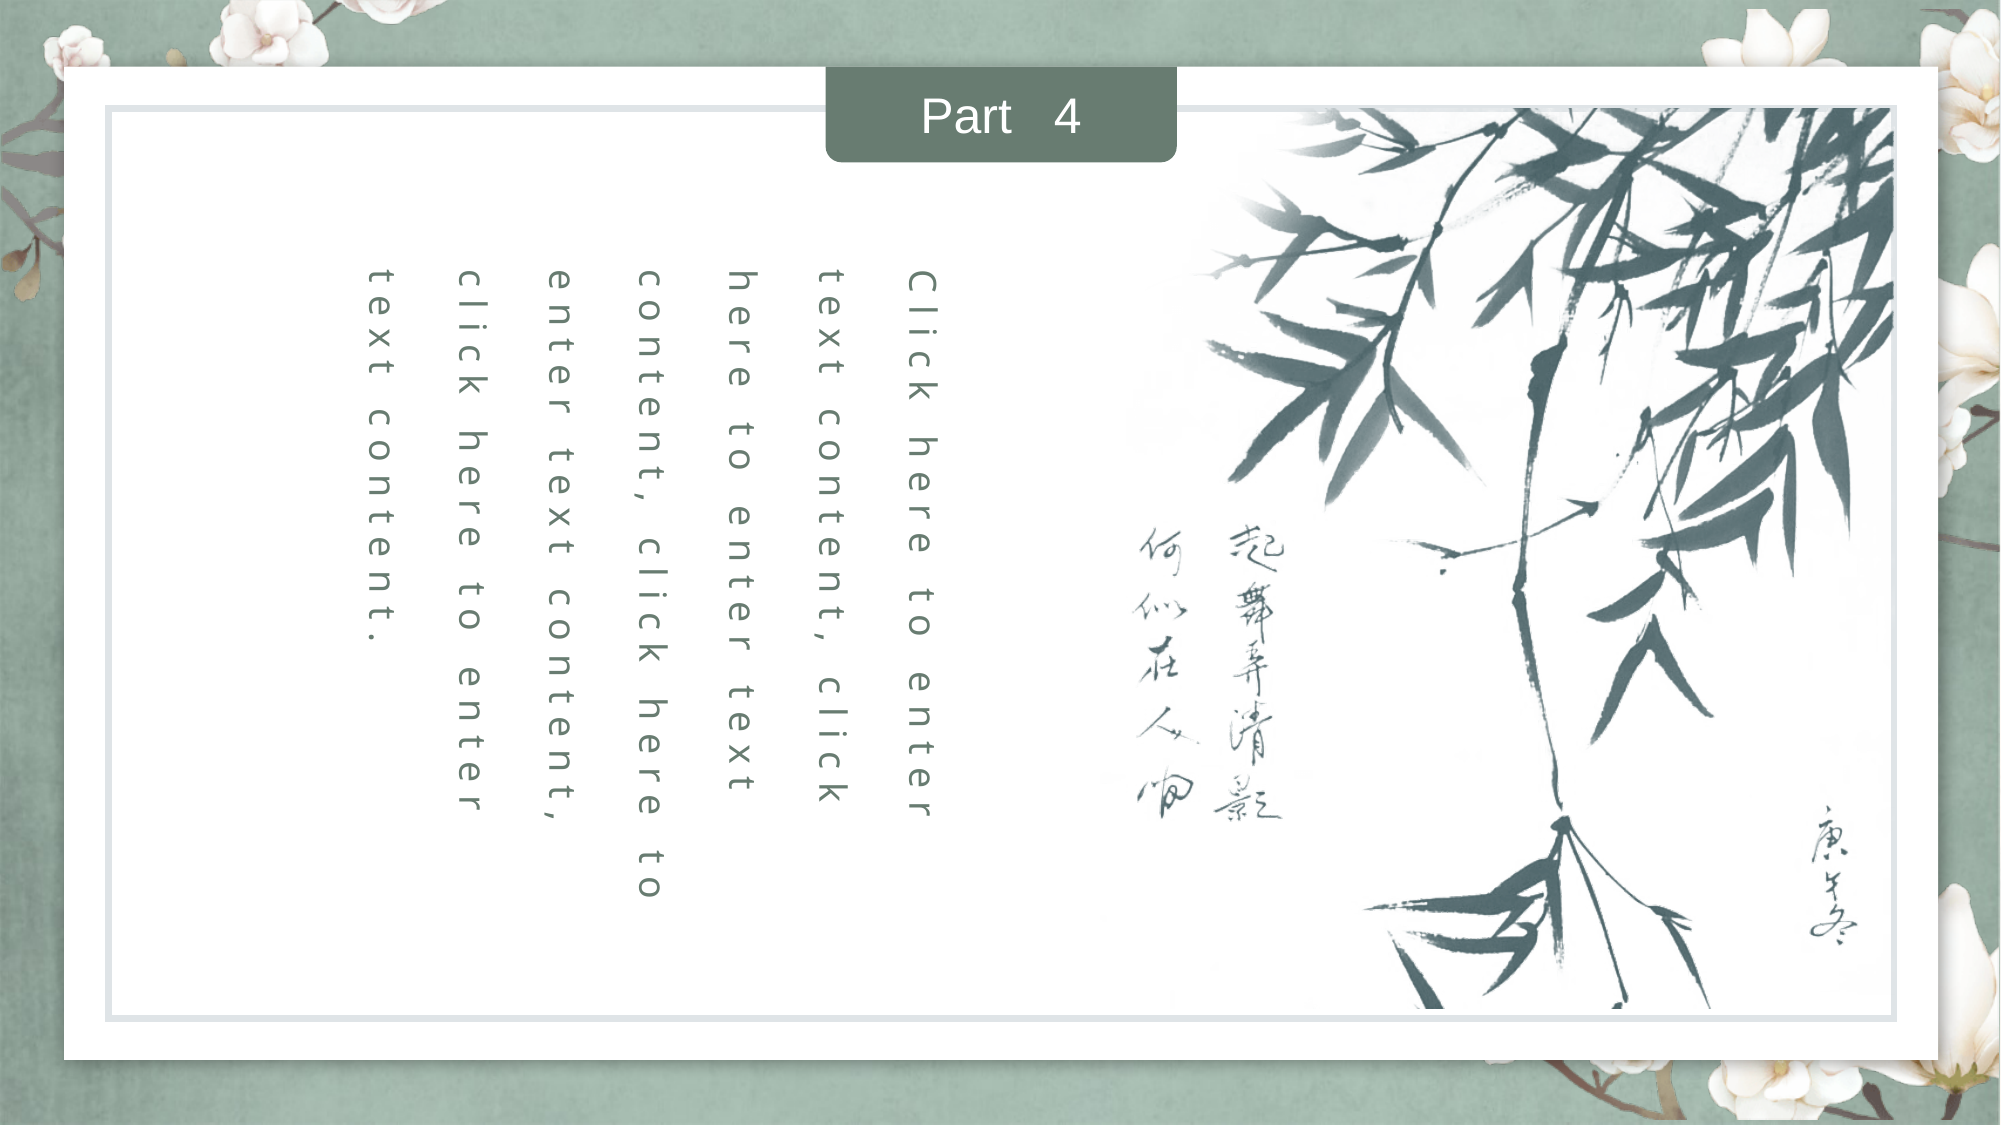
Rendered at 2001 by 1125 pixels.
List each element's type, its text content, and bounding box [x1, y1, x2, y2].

picture [0, 0, 2001, 1125]
text_box Click here to enter text content, click here to enter text content, click here to enter text content, click here to enter text content. [332, 254, 694, 966]
